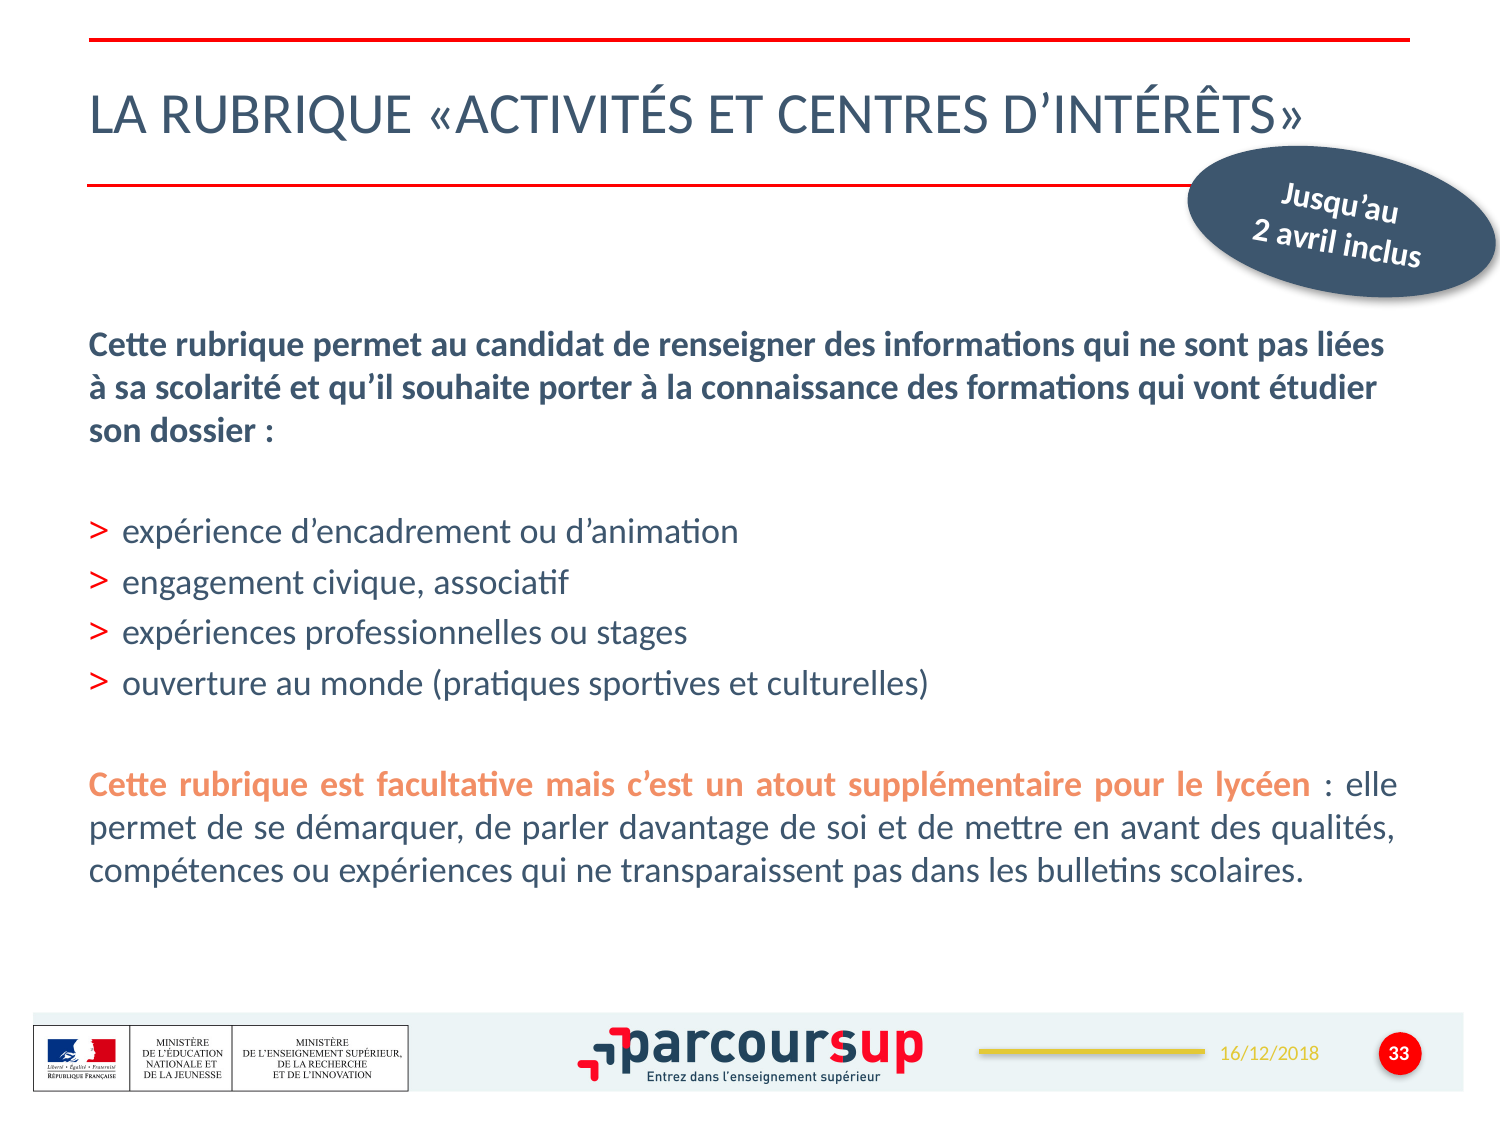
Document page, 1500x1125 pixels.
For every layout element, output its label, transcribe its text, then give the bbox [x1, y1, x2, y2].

title LA rubrique «Activités et centres d’intérêts» [74, 48, 1430, 184]
text_box Cette rubrique permet au candidat de renseigner des informations qui ne sont pas liées à sa scolarité et qu’il souhaite porter à la connaissance des formations qui vont étudier son dossier : expérience d’encadrement ou d’animation engagement civique, associatif expériences professionnelles ou stages ouverture au monde (pratiques sportives et culturelles) Cette rubrique est facultative mais c’est un atout supplémentaire pour le lycéen : elle permet de se démarquer, de parler davantage de soi et de mettre en avant des qualités, compétences ou expériences qui ne transparaissent pas dans les bulletins scolaires. [74, 312, 1413, 1034]
text_box Jusqu’au 2 avril inclus [1186, 145, 1497, 299]
picture [0, 0, 1499, 1124]
slide_number 33 [1368, 1031, 1430, 1074]
